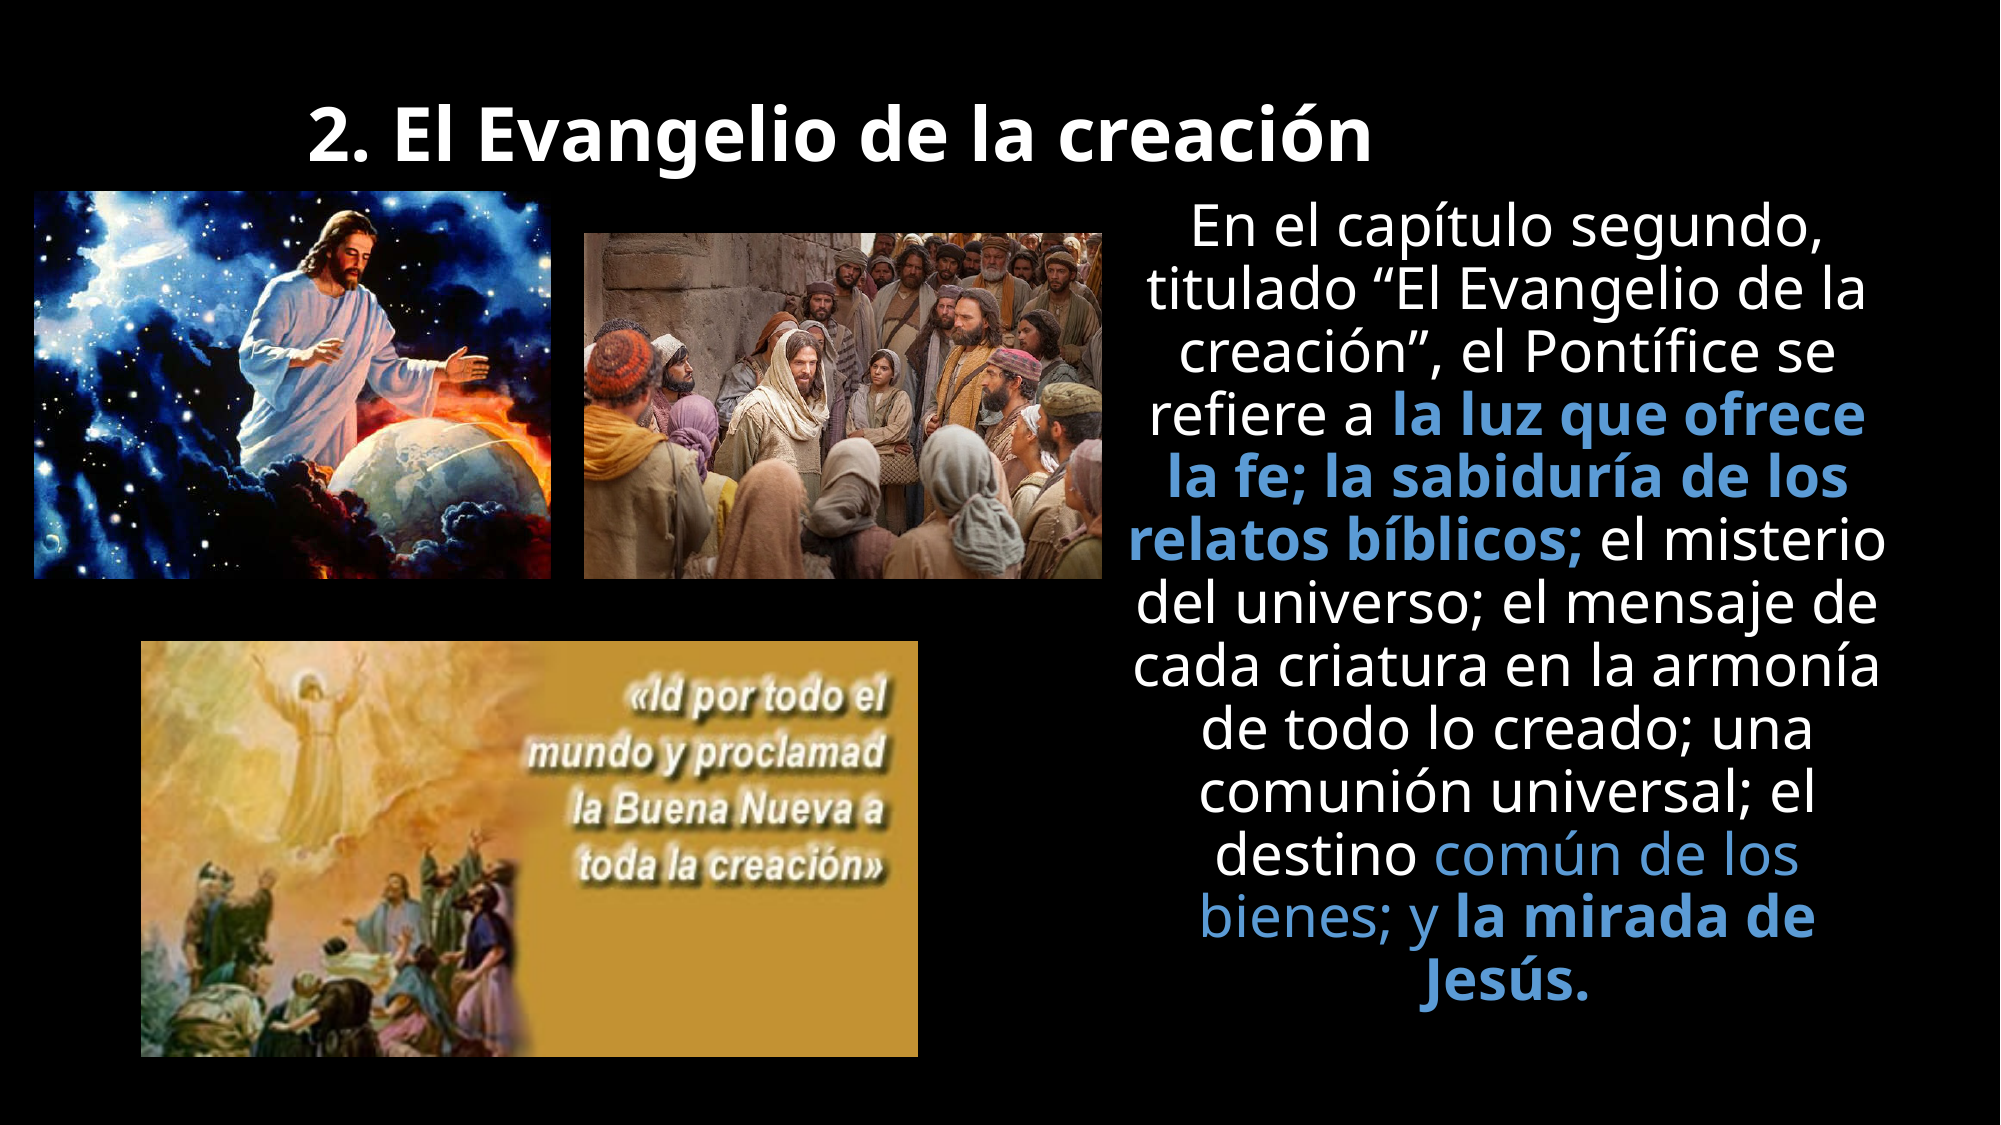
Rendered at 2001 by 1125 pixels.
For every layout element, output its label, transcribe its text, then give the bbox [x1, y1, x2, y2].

picture [584, 233, 1102, 579]
picture [141, 641, 918, 1057]
title 2. El Evangelio de la creación [292, 28, 1508, 247]
list En el capítulo segundo, titulado “El Evangelio de la creación”, el Pontífice se refiere a la luz que ofrece la fe; la sabiduría de los relatos bíblicos; el misterio del universo; el mensaje de cada criatura en la armonía de todo lo creado; una comunión universal; el destino común de los bienes; y la mirada de Jesús. [1101, 188, 1914, 1094]
picture [34, 191, 551, 579]
